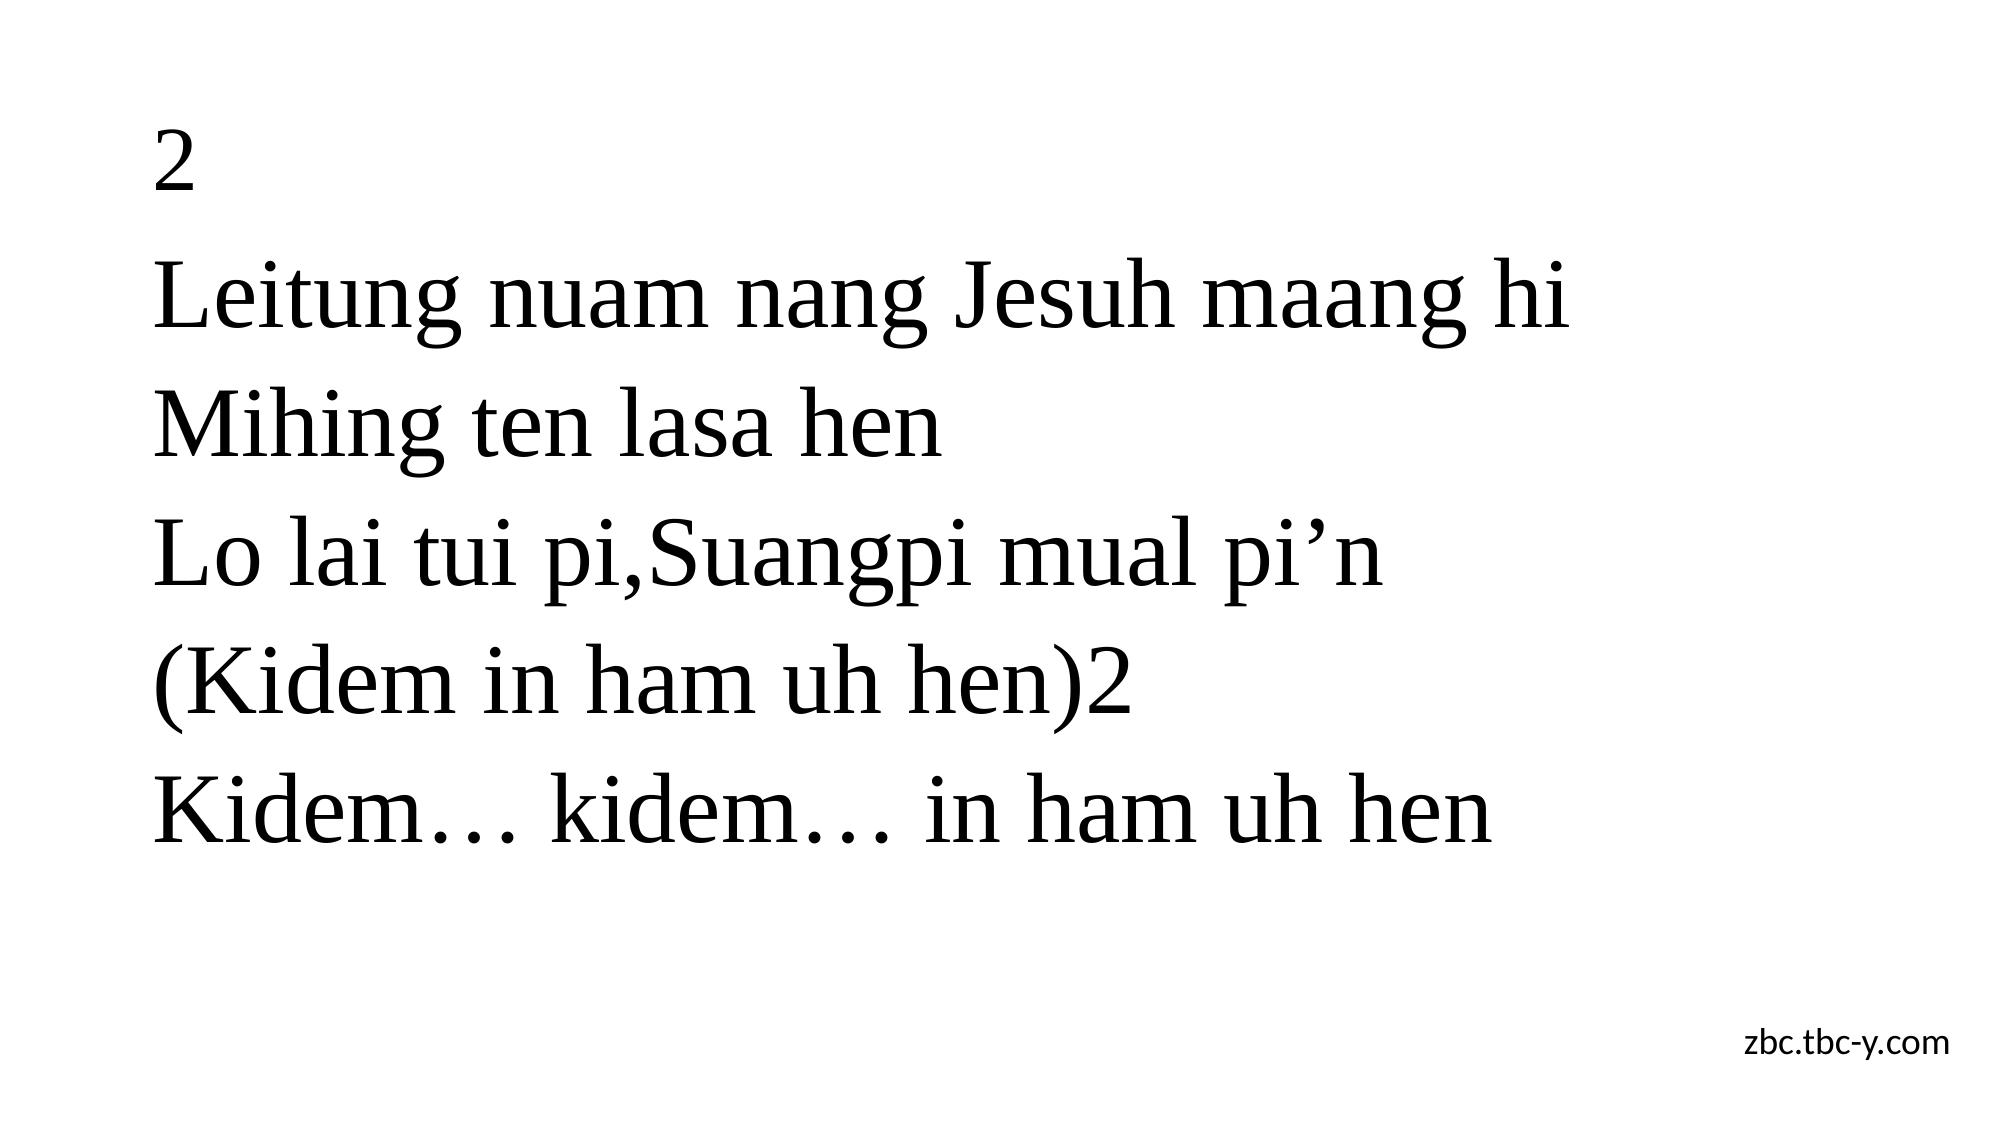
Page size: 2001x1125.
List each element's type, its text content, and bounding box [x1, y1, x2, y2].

text_box zbc.tbc-y.com [1728, 1009, 2000, 1070]
list Leitung nuam nang Jesuh maang hi Mihing ten lasa hen Lo lai tui pi,Suangpi mual pi’n (Kidem in ham uh hen)2 Kidem… kidem… in ham uh hen [137, 233, 1863, 835]
title 2 [137, 80, 1863, 233]
